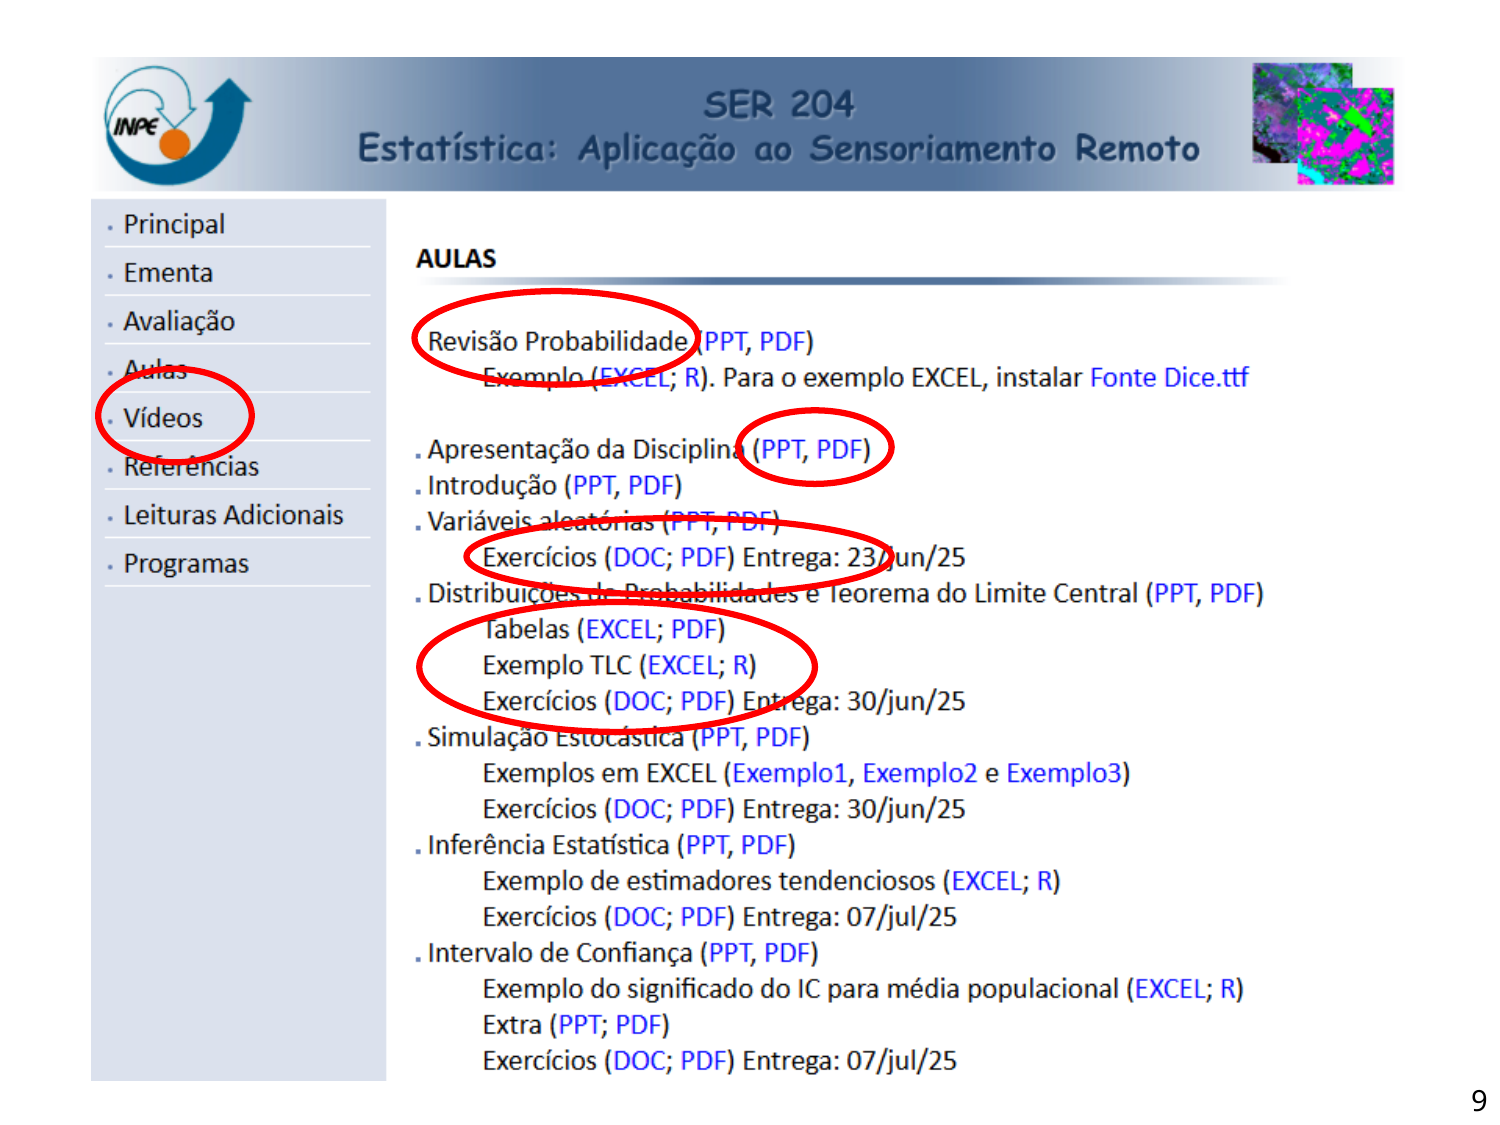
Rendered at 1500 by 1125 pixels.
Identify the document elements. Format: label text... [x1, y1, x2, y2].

slide_number 9 [1190, 1049, 1500, 1125]
picture [91, 57, 1434, 1081]
